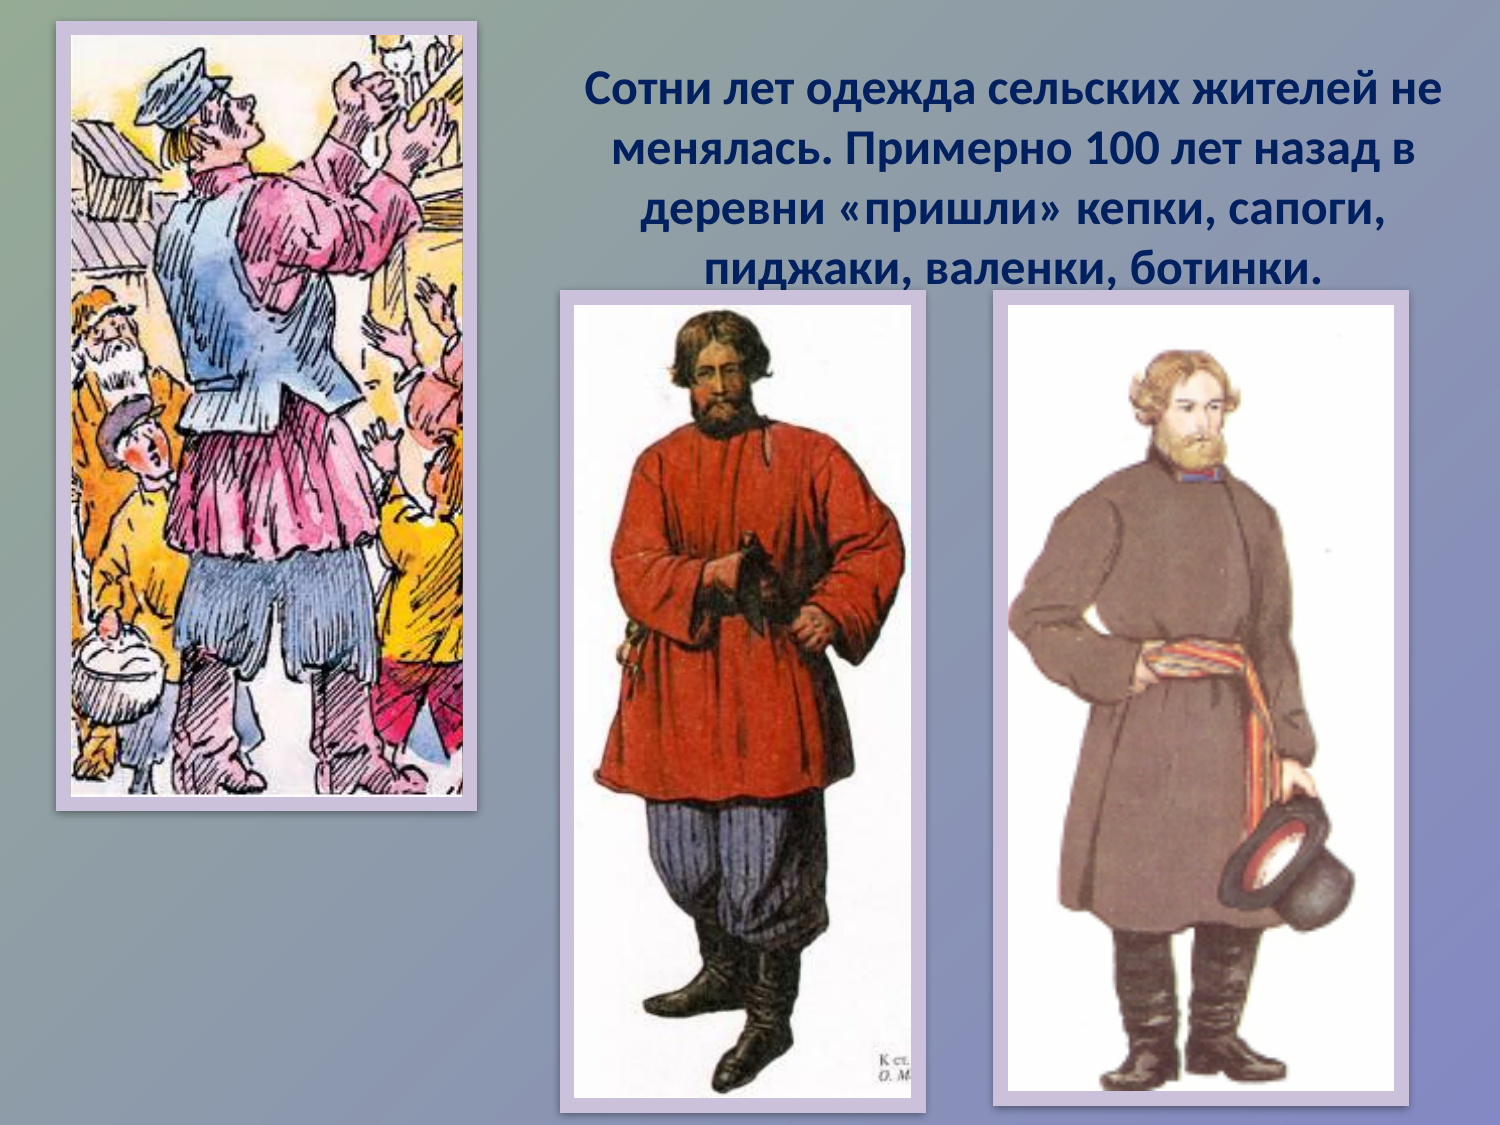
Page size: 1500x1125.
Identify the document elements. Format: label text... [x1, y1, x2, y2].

picture [70, 34, 463, 798]
picture [573, 304, 912, 1099]
text_box Сотни лет одежда сельских жителей не менялась. Примерно 100 лет назад в деревни «пришли» кепки, сапоги, пиджаки, валенки, ботинки. [562, 46, 1465, 302]
picture [1007, 304, 1395, 1092]
